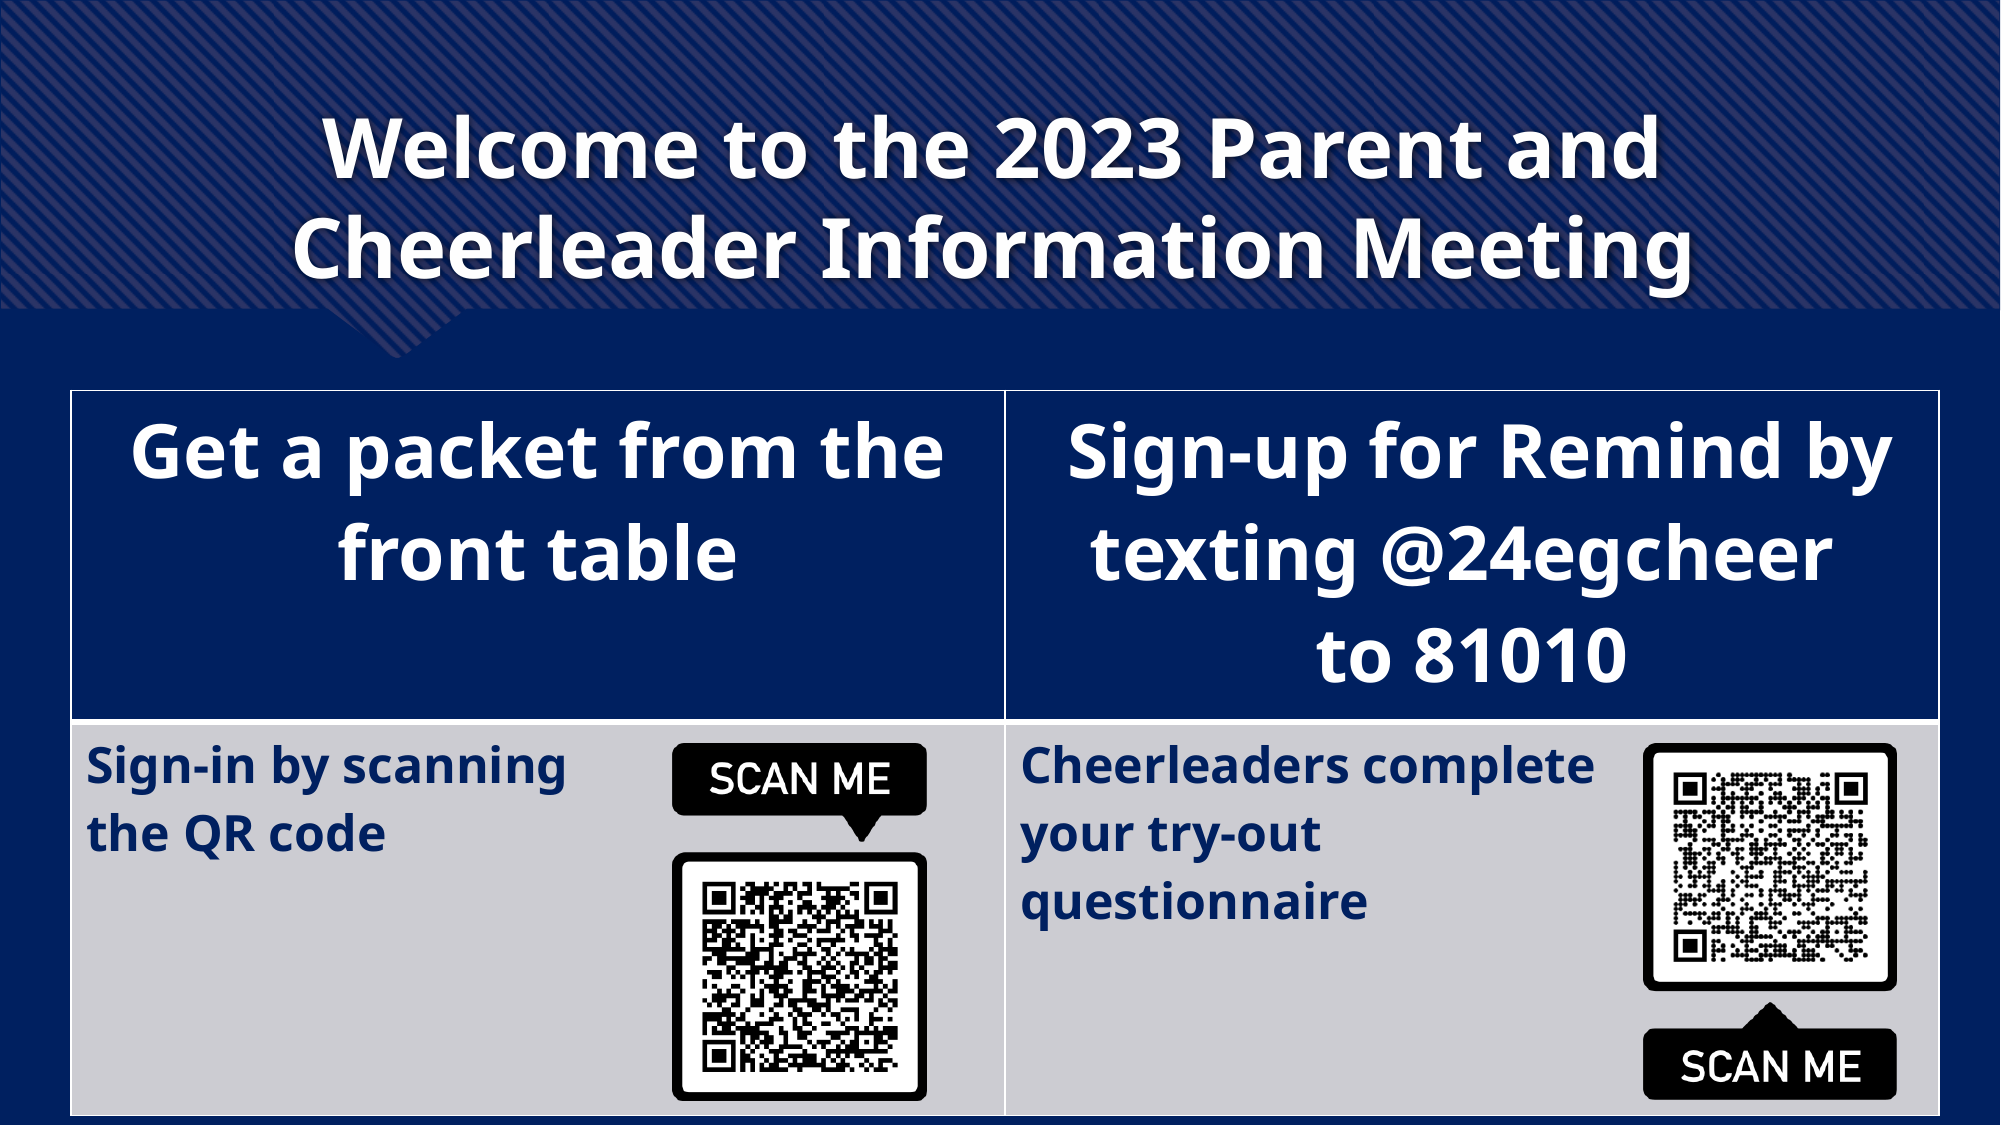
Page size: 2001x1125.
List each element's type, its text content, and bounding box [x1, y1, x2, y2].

title Welcome to the 2023 Parent and Cheerleader Information Meeting [40, 24, 1947, 304]
table_cell Sign-in by scanning the QR code [72, 725, 1004, 1115]
picture [672, 743, 927, 1101]
table_cell Cheerleaders complete your try-out questionnaire [1006, 725, 1938, 1115]
table_header Get a packet from the front table [72, 391, 1004, 719]
table_header Sign-up for Remind by texting @24egcheer to 81010 [1006, 391, 1938, 719]
picture [1643, 743, 1897, 1100]
